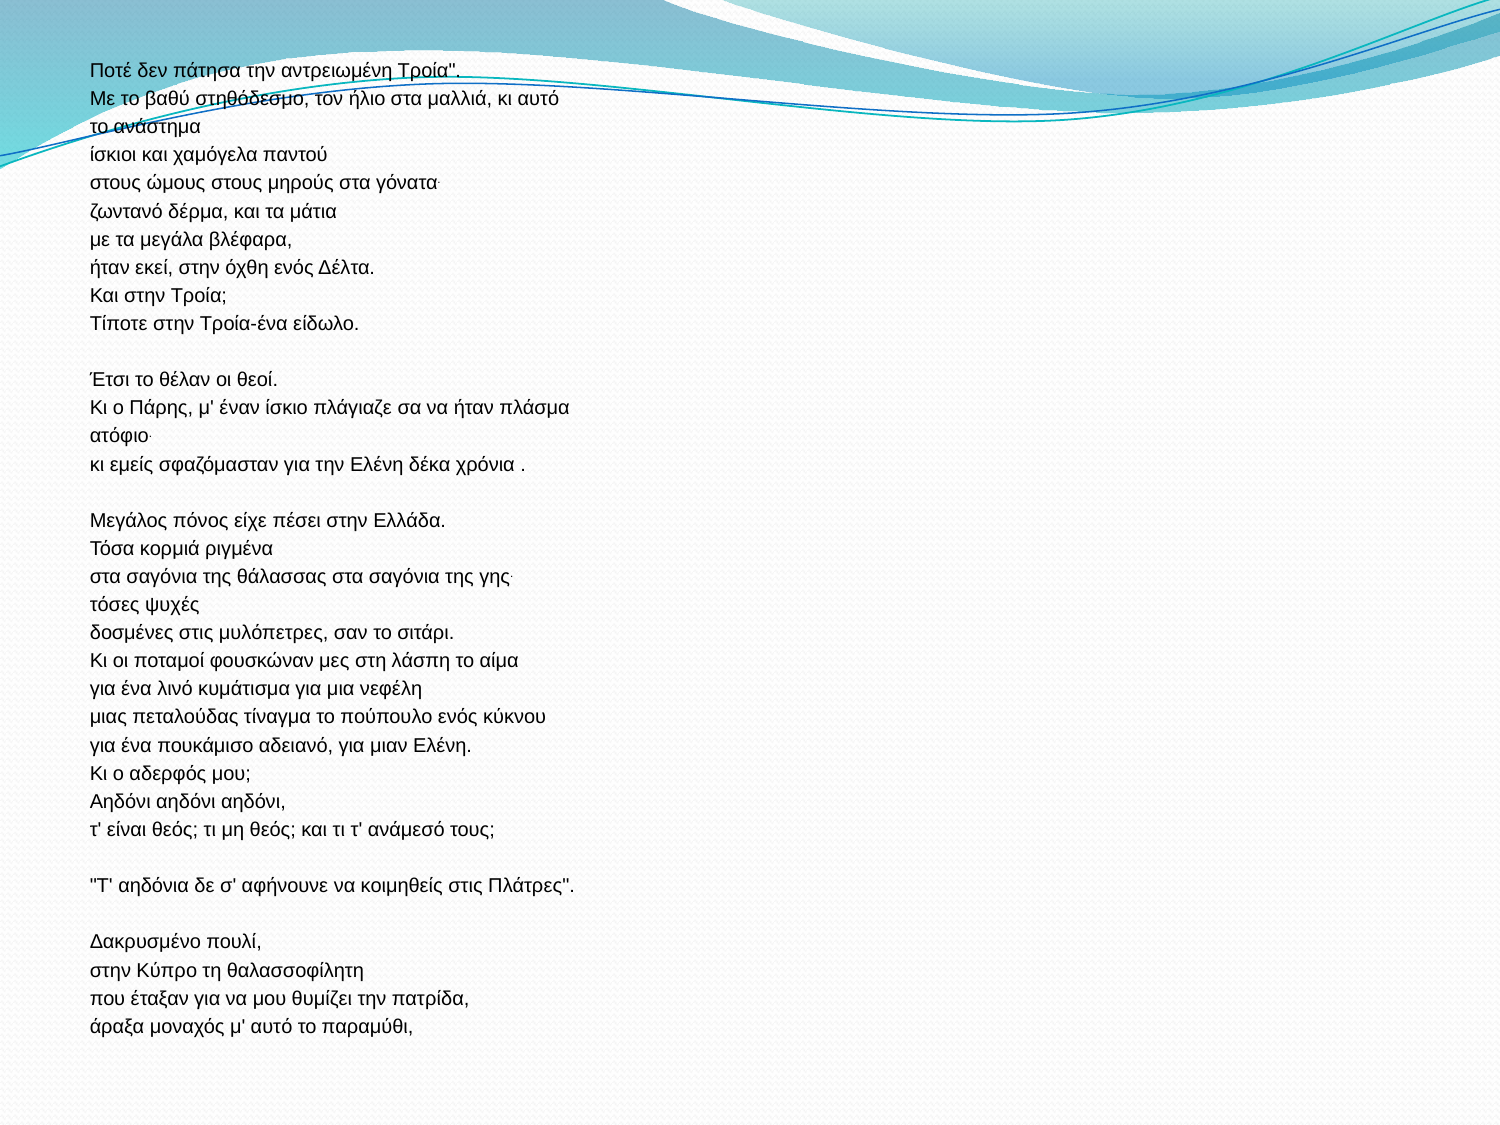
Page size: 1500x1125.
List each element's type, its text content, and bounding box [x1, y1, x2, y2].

list Ποτέ δεν πάτησα την αντρειωμένη Τροία". Με το βαθύ στηθόδεσμο, τον ήλιο στα μαλλιά, κι αυτό το ανάστημα ίσκιοι και χαμόγελα παντού στους ώμους στους μηρούς στα γόνατα. ζωντανό δέρμα, και τα μάτια με τα μεγάλα βλέφαρα, ήταν εκεί, στην όχθη ενός Δέλτα. Και στην Τροία; Τίποτε στην Τροία-ένα είδωλο. Έτσι το θέλαν οι θεοί. Κι ο Πάρης, μ' έναν ίσκιο πλάγιαζε σα να ήταν πλάσμα ατόφιο. κι εμείς σφαζόμασταν για την Ελένη δέκα χρόνια . Μεγάλος πόνος είχε πέσει στην Ελλάδα. Τόσα κορμιά ριγμένα στα σαγόνια της θάλασσας στα σαγόνια της γης. τόσες ψυχές δοσμένες στις μυλόπετρες, σαν το σιτάρι. Κι οι ποταμοί φουσκώναν μες στη λάσπη το αίμα για ένα λινό κυμάτισμα για μια νεφέλη μιας πεταλούδας τίναγμα το πούπουλο ενός κύκνου για ένα πουκάμισο αδειανό, για μιαν Ελένη. Κι ο αδερφός μου; Αηδόνι αηδόνι αηδόνι, τ' είναι θεός; τι μη θεός; και τι τ' ανάμεσό τους; "Τ' αηδόνια δε σ' αφήνουνε να κοιμηθείς στις Πλάτρες". Δακρυσμένο πουλί, στην Κύπρο τη θαλασσοφίλητη που έταξαν για να μου θυμίζει την πατρίδα, άραξα μοναχός μ' αυτό το παραμύθι, [75, 50, 1425, 1063]
